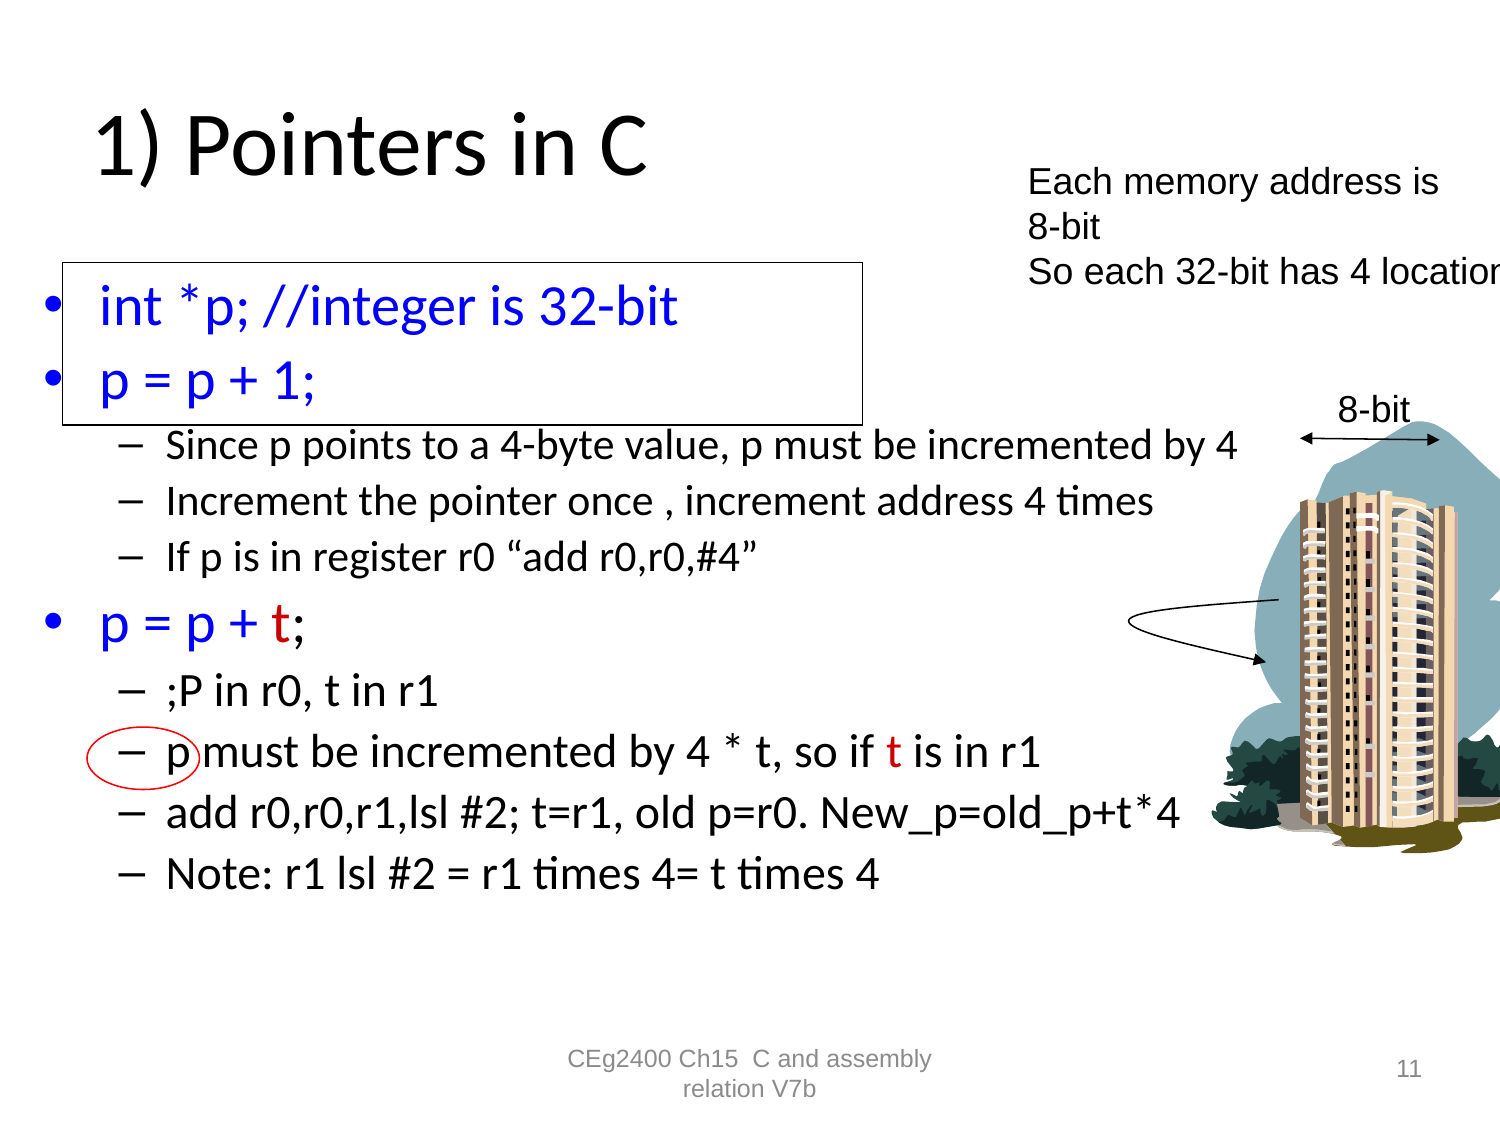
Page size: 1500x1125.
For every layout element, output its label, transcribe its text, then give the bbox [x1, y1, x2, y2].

list int *p; //integer is 32-bit p = p + 1; Since p points to a 4-byte value, p must be incremented by 4 Increment the pointer once , increment address 4 times If p is in register r0 “add r0,r0,#4” p = p + t; ;P in r0, t in r1 p must be incremented by 4 * t, so if t is in r1 add r0,r0,r1,lsl #2; t=r1, old p=r0. New_p=old_p+t*4 Note: r1 lsl #2 = r1 times 4= t times 4 [28, 267, 1263, 1011]
text_box 8-bit [1322, 378, 1426, 418]
slide_number 11 [1087, 1037, 1438, 1098]
footer CEg2400 Ch15 C and assembly relation V7b [512, 1042, 988, 1103]
text_box [1128, 605, 1204, 649]
text_box [62, 262, 863, 425]
text_box Each memory address is 8-bit So each 32-bit has 4 locations [1013, 149, 1500, 300]
text_box [86, 727, 200, 790]
title 1) Pointers in C [75, 45, 1425, 233]
picture [1209, 419, 1500, 855]
